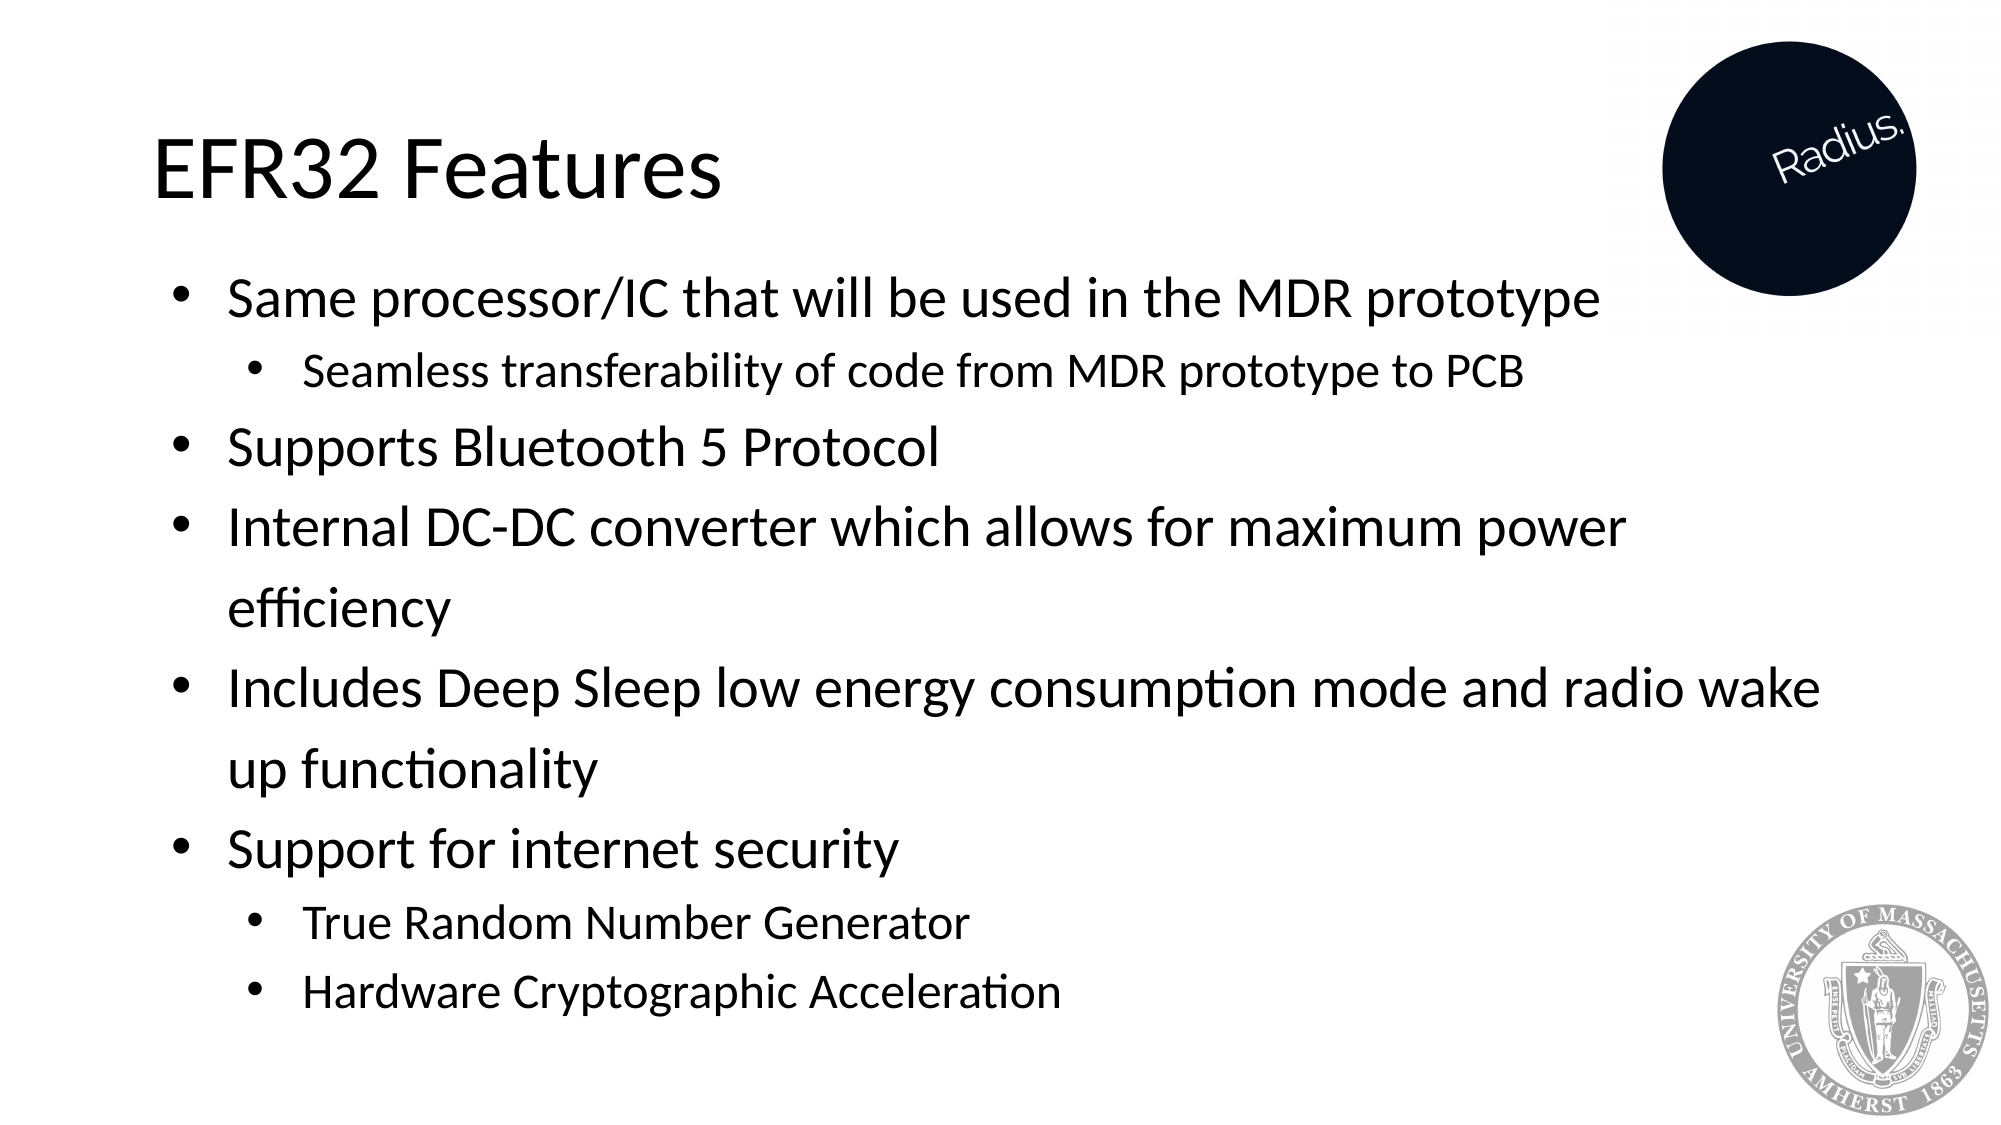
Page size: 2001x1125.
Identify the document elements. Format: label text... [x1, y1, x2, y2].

picture [1594, 0, 2000, 341]
title EFR32 Features [137, 59, 1536, 240]
list Same processor/IC that will be used in the MDR prototype Seamless transferability of code from MDR prototype to PCB Supports Bluetooth 5 Protocol Internal DC-DC converter which allows for maximum power efficiency Includes Deep Sleep low energy consumption mode and radio wake up functionality Support for internet security True Random Number Generator Hardware Cryptographic Acceleration [137, 240, 1863, 955]
